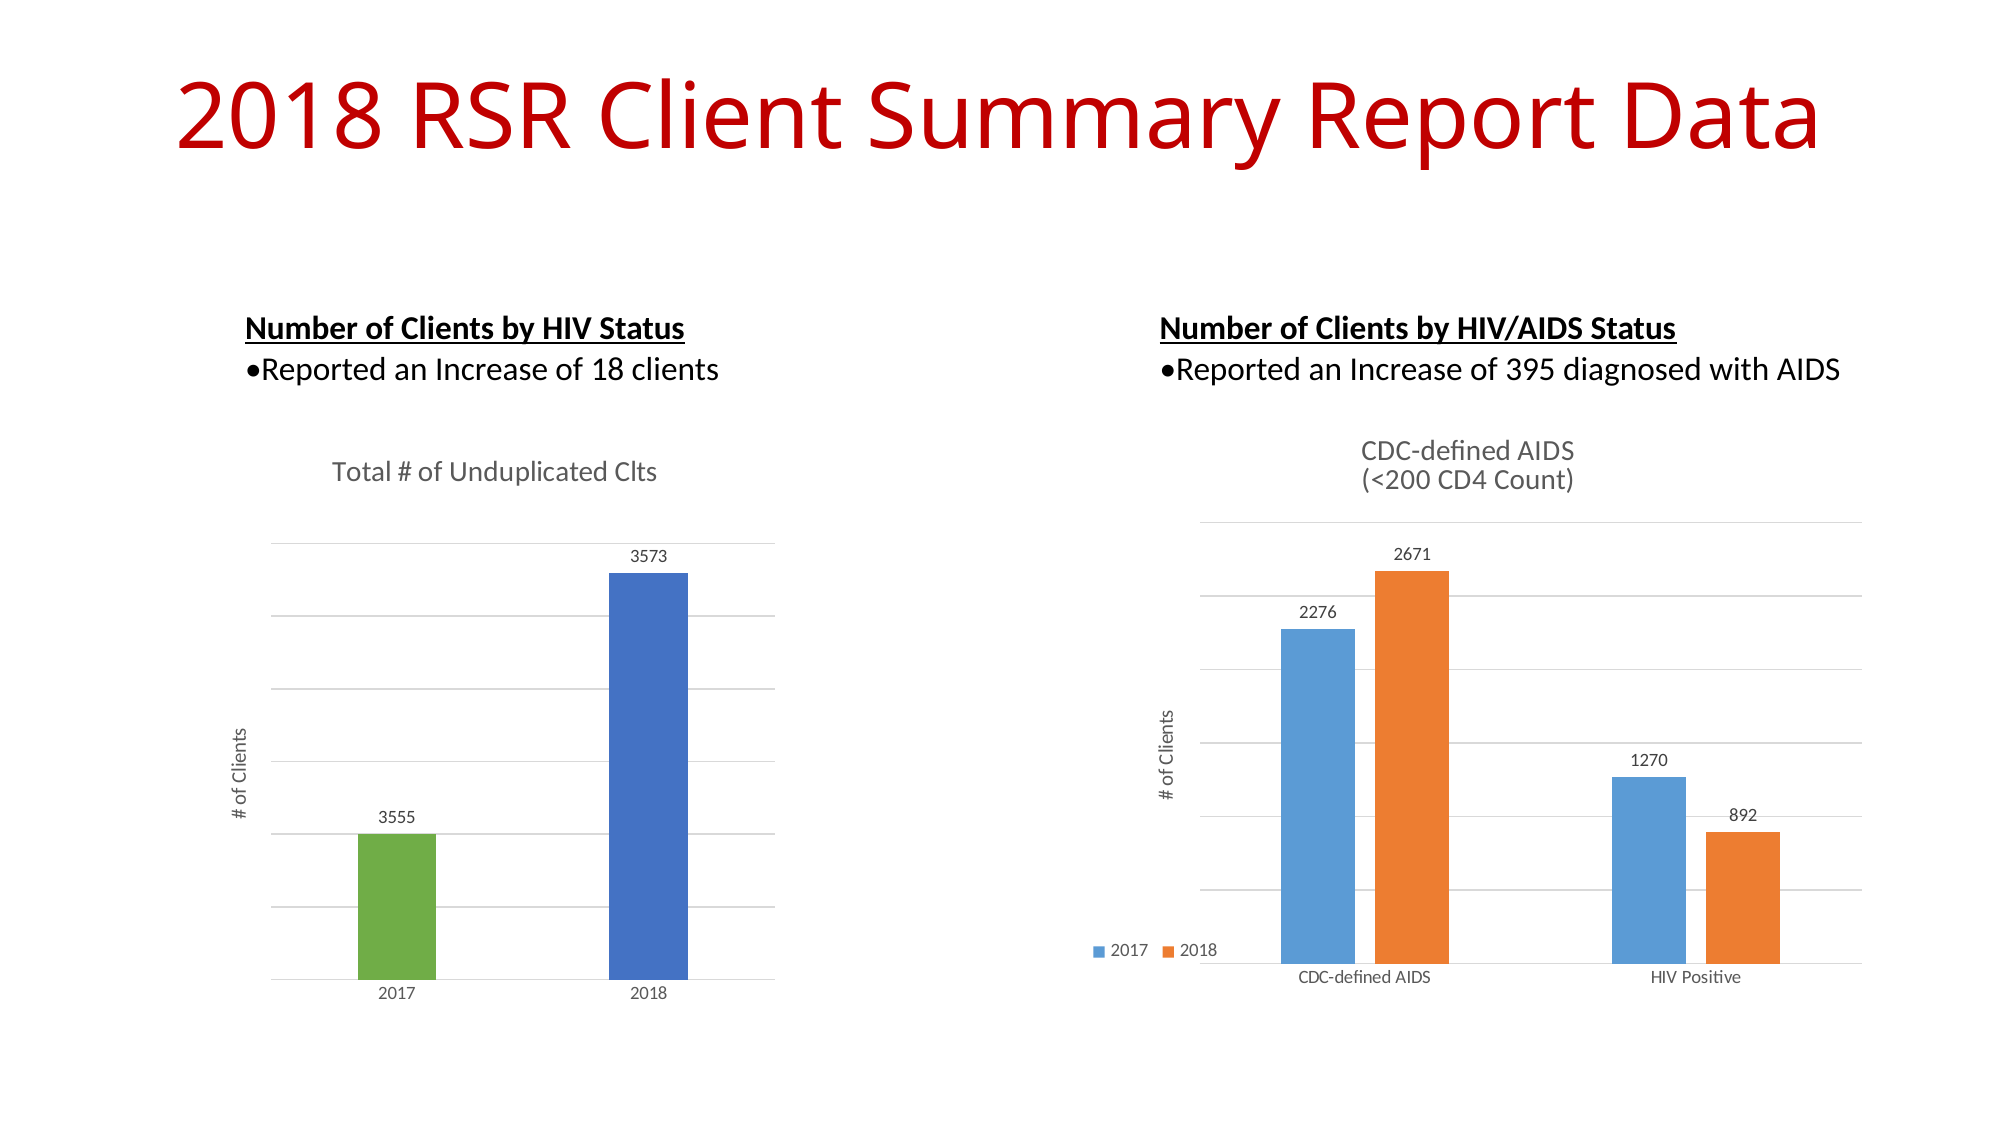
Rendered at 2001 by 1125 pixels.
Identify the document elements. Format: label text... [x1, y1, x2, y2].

text_box Number of Clients by HIV/AIDS Status •Reported an Increase of 395 diagnosed with AIDS [1144, 299, 1863, 394]
text_box Number of Clients by HIV Status •Reported an Increase of 18 clients [230, 299, 852, 394]
chart [137, 429, 852, 1093]
chart [1073, 429, 1863, 1053]
title 2018 RSR Client Summary Report Data [137, 59, 1863, 179]
